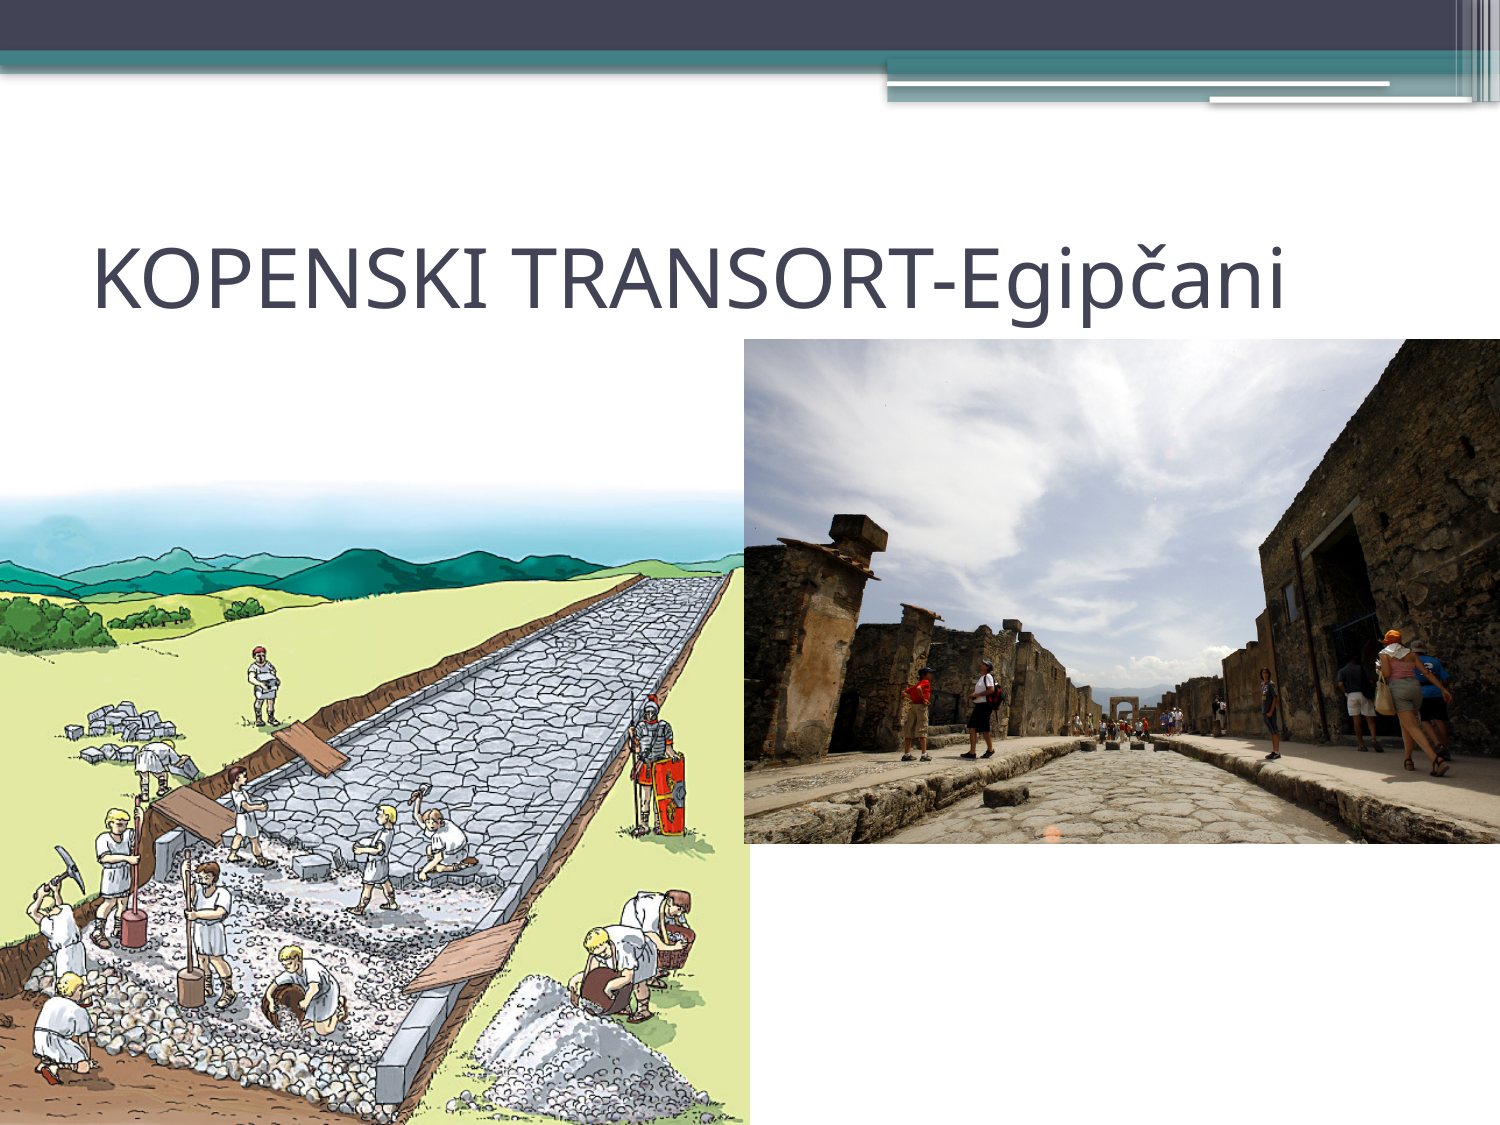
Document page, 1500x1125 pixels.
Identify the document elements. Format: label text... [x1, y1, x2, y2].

picture [744, 339, 1500, 844]
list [0, 480, 750, 1125]
title KOPENSKI TRANSORT-Egipčani [75, 187, 1425, 363]
